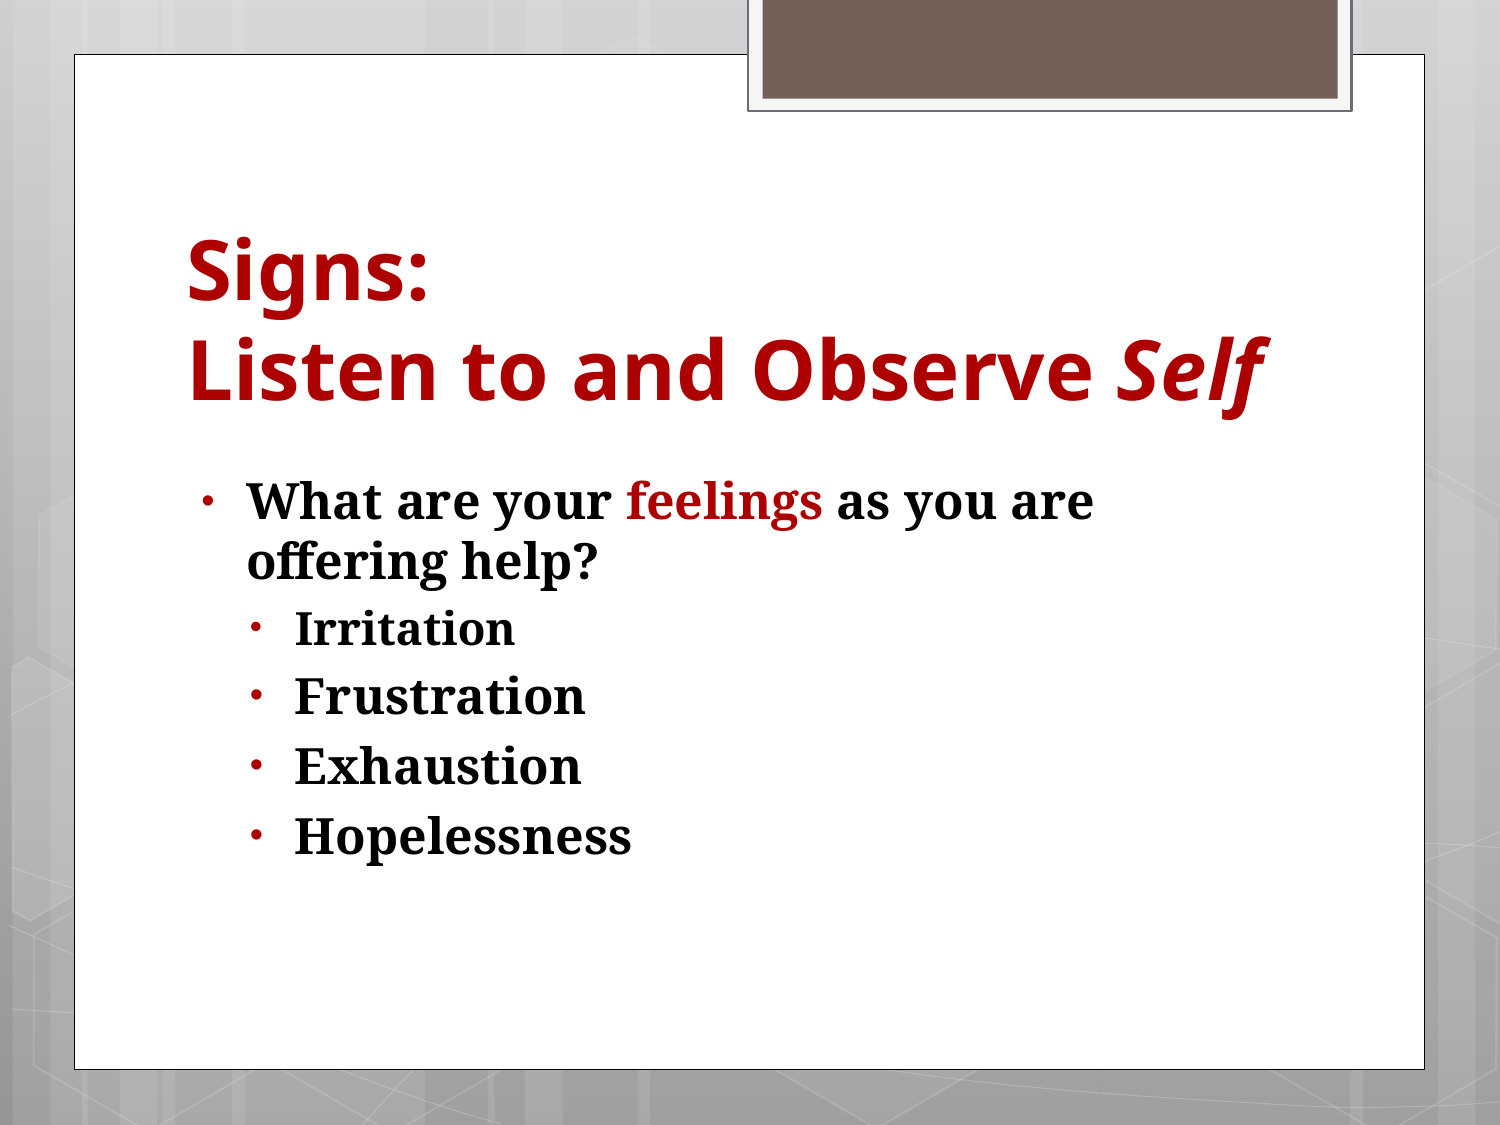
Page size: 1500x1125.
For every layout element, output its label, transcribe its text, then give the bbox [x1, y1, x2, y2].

title Signs: Listen to and Observe Self [171, 149, 1324, 425]
list What are your feelings as you are offering help? Irritation Frustration Exhaustion Hopelessness [174, 462, 1287, 963]
